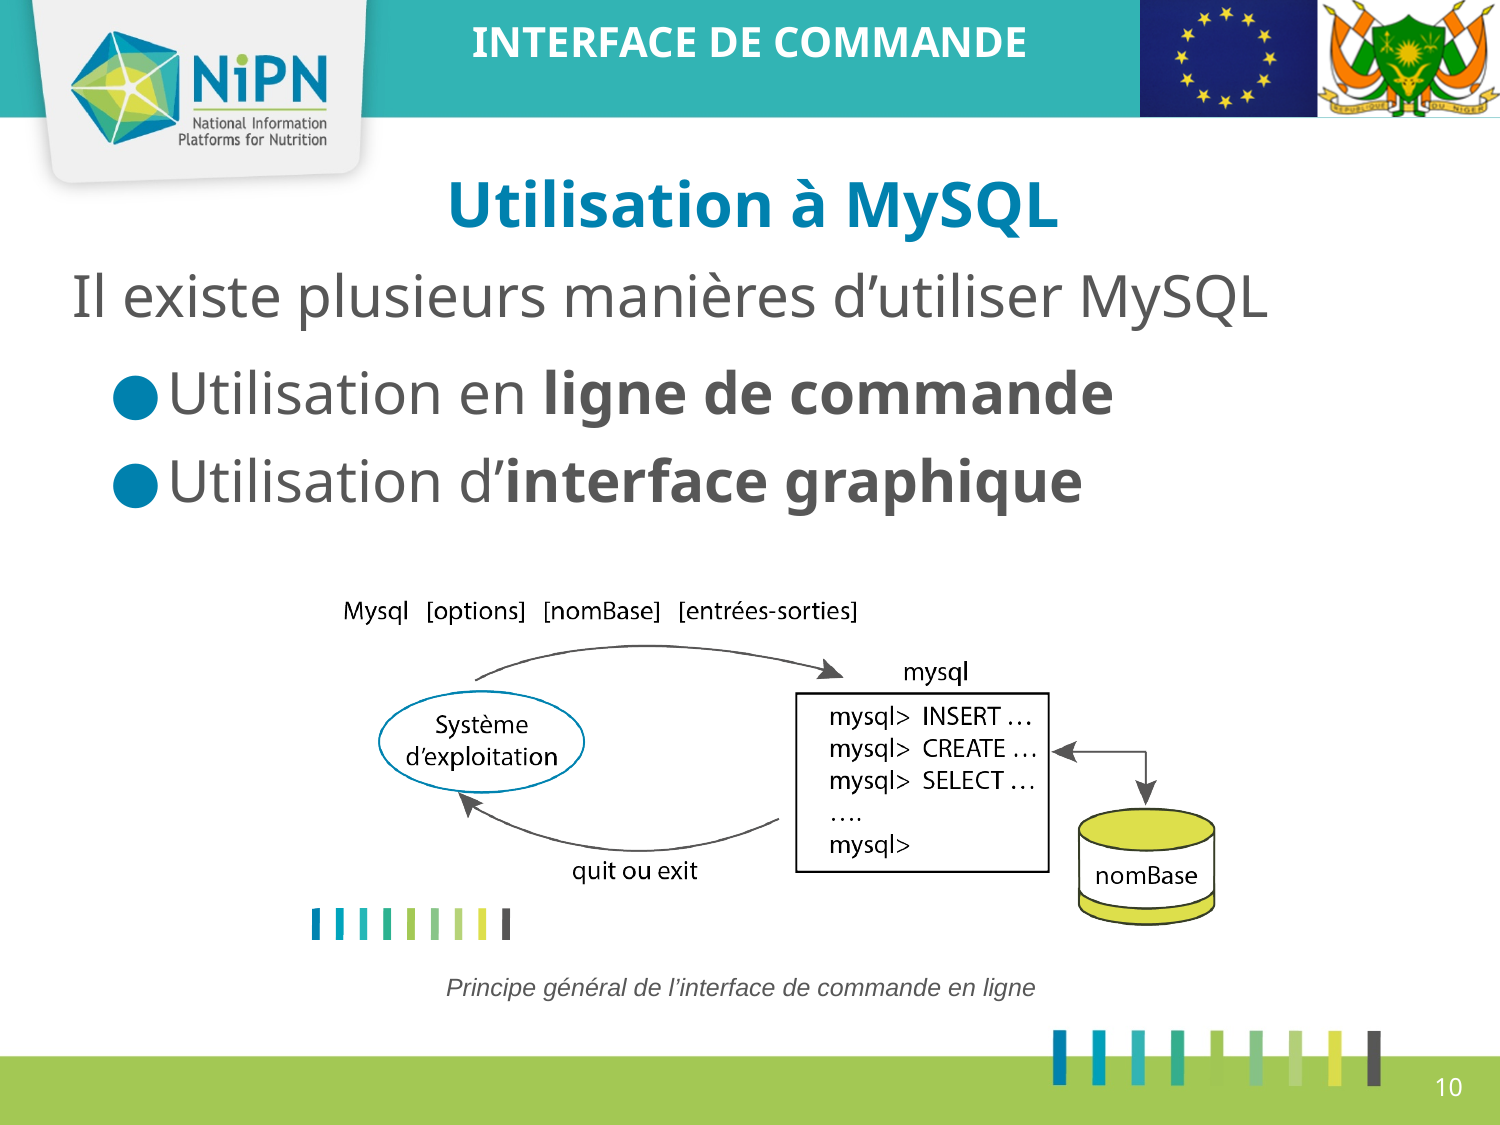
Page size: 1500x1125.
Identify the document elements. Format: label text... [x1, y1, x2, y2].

picture [0, 0, 1500, 1125]
title Utilisation à MySQL [80, 157, 1427, 249]
text_box Principe général de l’interface de commande en ligne [431, 964, 1182, 1009]
slide_number 10 [1376, 1058, 1478, 1119]
text_box Utilisation en ligne de commande Utilisation d’interface graphique [95, 341, 1443, 541]
text_box Interface de commande [359, 8, 1135, 74]
list Il existe plusieurs manières d’utiliser MySQL [57, 252, 1405, 338]
